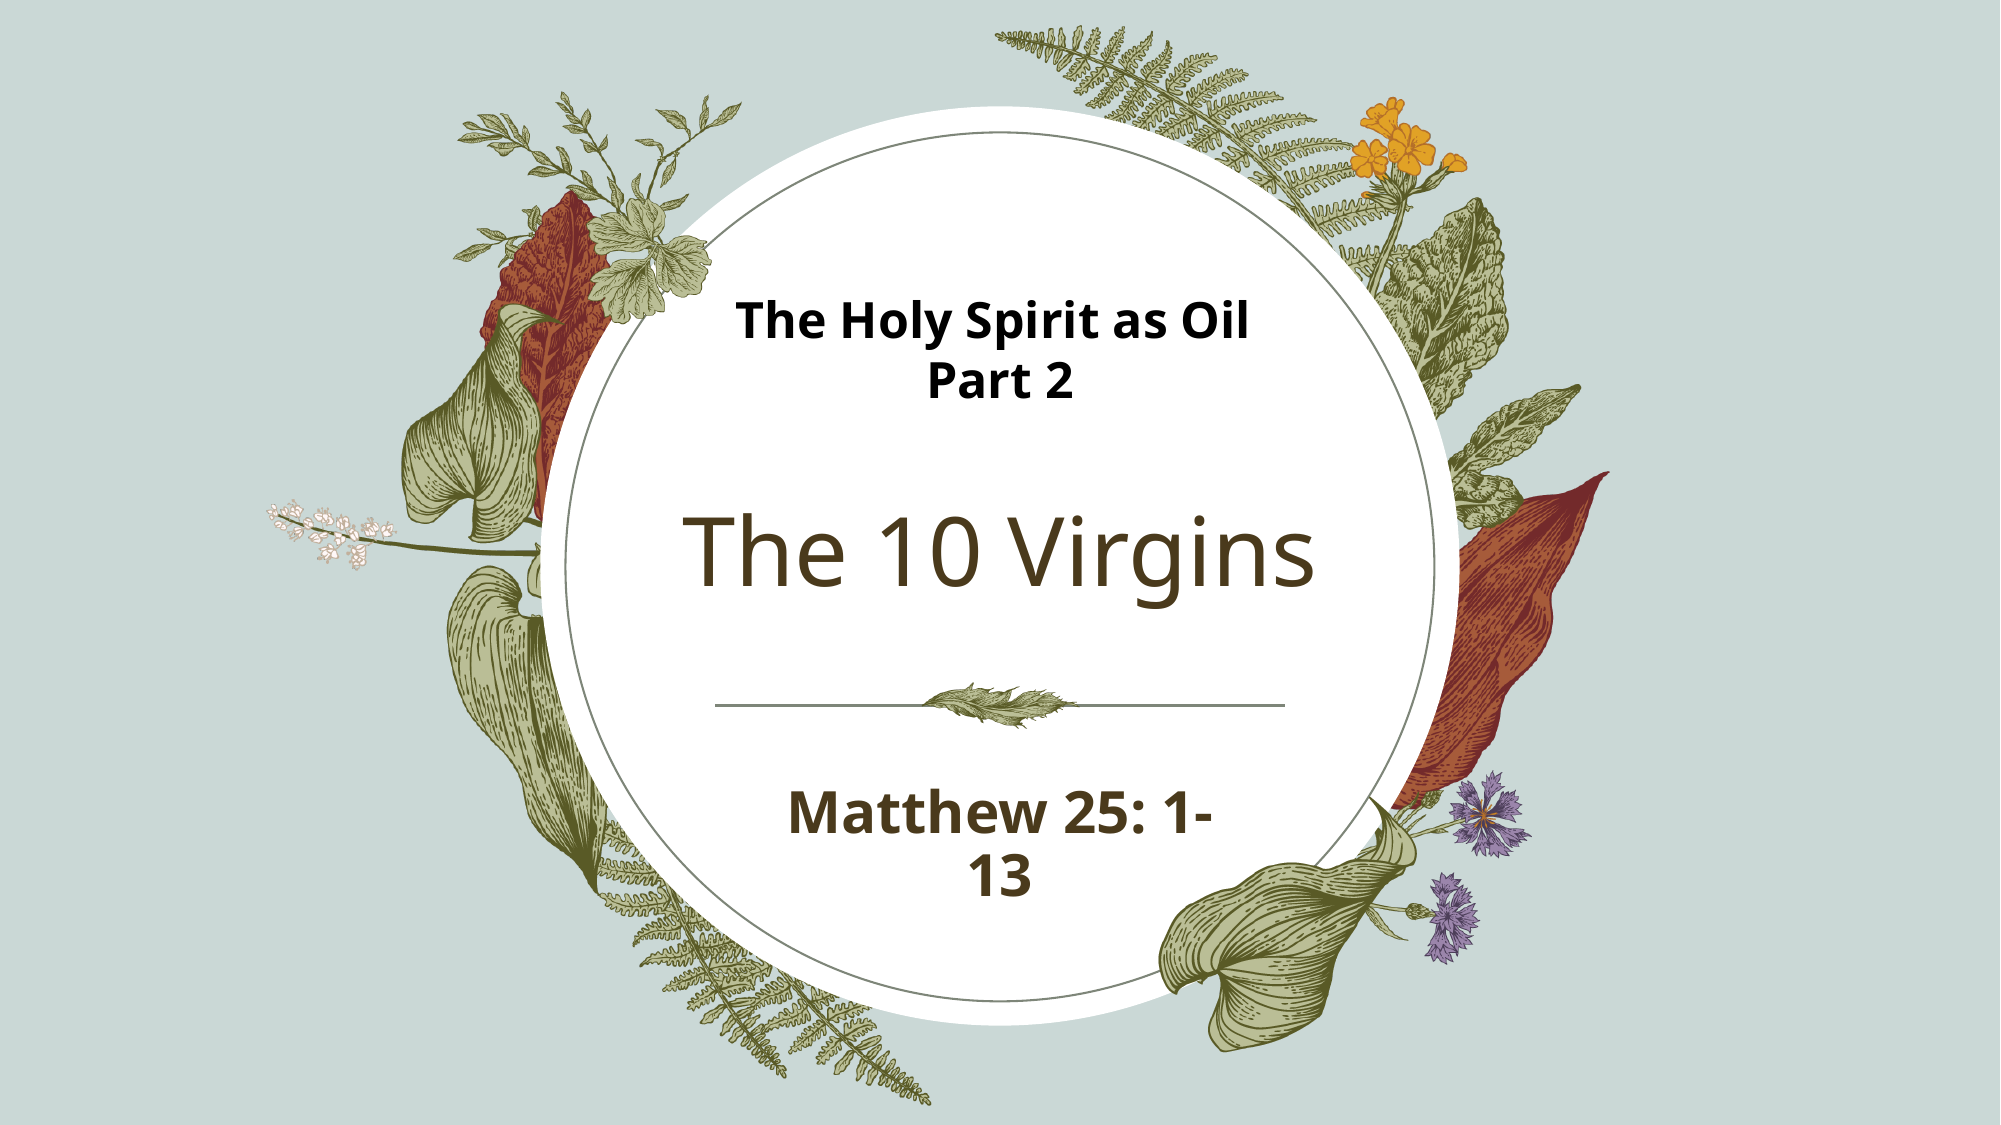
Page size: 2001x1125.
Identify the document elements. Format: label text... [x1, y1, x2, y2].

subtitle Matthew 25: 1-13 [754, 776, 1246, 849]
title The 10 Virgins [451, 436, 1549, 615]
picture [248, 0, 1626, 1125]
text_box The Holy Spirit as Oil Part 2 [714, 280, 1286, 416]
